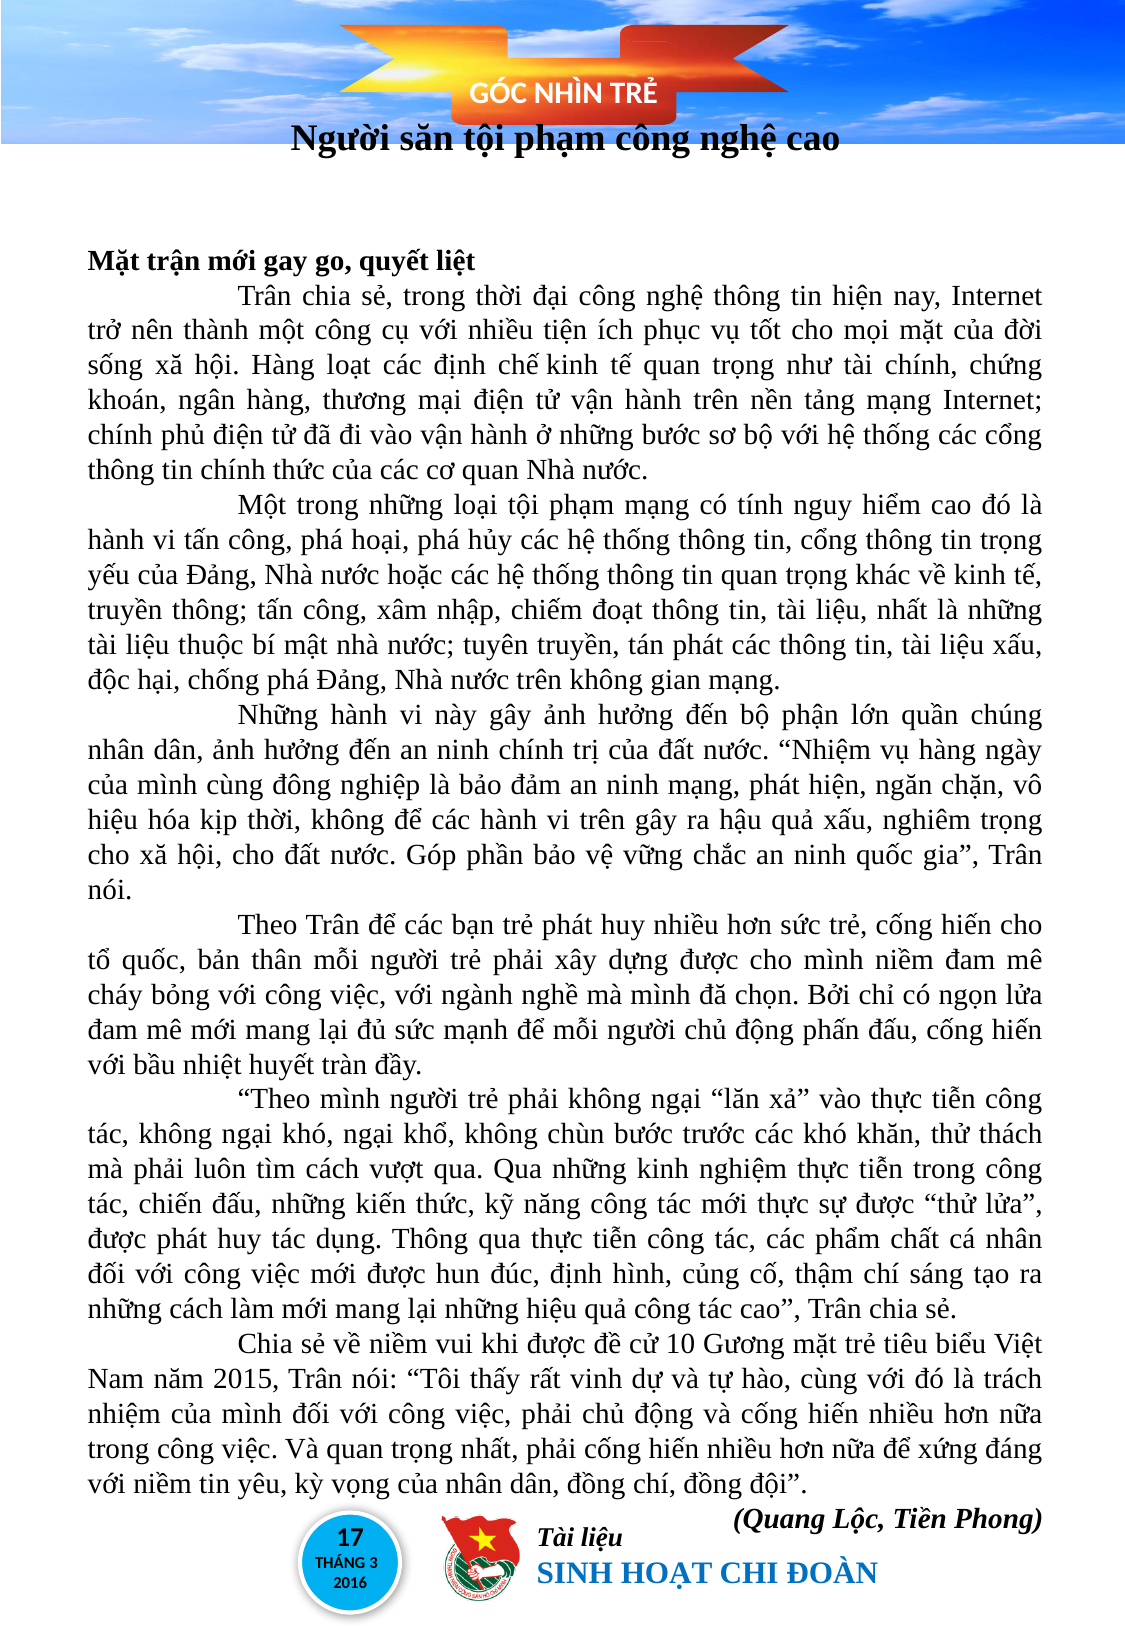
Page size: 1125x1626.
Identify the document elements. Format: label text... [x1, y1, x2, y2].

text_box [287, 1512, 1085, 1604]
text_box Người săn tội phạm công nghệ cao [87, 165, 1044, 256]
text_box Mặt trận mới gay go, quyết liệt Trân chia sẻ, trong thời đại công nghệ thông tin hiện nay, Internet trở nên thành một công cụ với nhiều tiện ích phục vụ tốt cho mọi mặt của đời sống xă hội. Hàng loạt các định chế kinh tế quan trọng như tài chính, chứng khoán, ngân hàng, thương mại điện tử vận hành trên nền tảng mạng Internet; chính phủ điện tử đã đi vào vận hành ở những bước sơ bộ với hệ thống các cổng thông tin chính thức của các cơ quan Nhà nước. Một trong những loại tội phạm mạng có tính nguy hiểm cao đó là hành vi tấn công, phá hoại, phá hủy các hệ thống thông tin, cổng thông tin trọng yếu của Đảng, Nhà nước hoặc các hệ thống thông tin quan trọng khác về kinh tế, truyền thông; tấn công, xâm nhập, chiếm đoạt thông tin, tài liệu, nhất là những tài liệu thuộc bí mật nhà nước; tuyên truyền, tán phát các thông tin, tài liệu xấu, độc hại, chống phá Đảng, Nhà nước trên không gian mạng. Những hành vi này gây ảnh hưởng đến bộ phận lớn quần chúng nhân dân, ảnh hưởng đến an ninh chính trị của đất nước. “Nhiệm vụ hàng ngày của mình cùng đông nghiệp là bảo đảm an ninh mạng, phát hiện, ngăn chặn, vô hiệu hóa kịp thời, không để các hành vi trên gây ra hậu quả xấu, nghiêm trọng cho xă hội, cho đất nước. Góp phần bảo vệ vững chắc an ninh quốc gia”, Trân nói. Theo Trân để các bạn trẻ phát huy nhiều hơn sức trẻ, cống hiến cho tổ quốc, bản thân mỗi người trẻ phải xây dựng được cho mình niềm đam mê cháy bỏng với công việc, với ngành nghề mà mình đă chọn. Bởi chỉ có ngọn lửa đam mê mới mang lại đủ sức mạnh để mỗi người chủ động phấn đấu, cống hiến với bầu nhiệt huyết tràn đầy. “Theo mình người trẻ phải không ngại “lăn xả” vào thực tiễn công tác, không ngại khó, ngại khổ, không chùn bước trước các khó khăn, thử thách mà phải luôn tìm cách vượt qua. Qua những kinh nghiệm thực tiễn trong công tác, chiến đấu, những kiến thức, kỹ năng công tác mới thực sự được “thử lửa”, được phát huy tác dụng. Thông qua thực tiễn công tác, các phẩm chất cá nhân đối với công việc mới được hun đúc, định hình, củng cố, thậm chí sáng tạo ra những cách làm mới mang lại những hiệu quả công tác cao”, Trân chia sẻ. Chia sẻ về niềm vui khi được đề cử 10 Gương mặt trẻ tiêu biểu Việt Nam năm 2015, Trân nói: “Tôi thấy rất vinh dự và tự hào, cùng với đó là trách nhiệm của mình đối với công việc, phải chủ động và cống hiến nhiều hơn nữa trong công việc. Và quan trọng nhất, phải cống hiến nhiều hơn nữa để xứng đáng với niềm tin yêu, kỳ vọng của nhân dân, đồng chí, đồng đội”. (Quang Lộc, Tiền Phong) [87, 256, 1044, 1625]
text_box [1, 0, 1125, 145]
text_box [331, 1611, 369, 1615]
